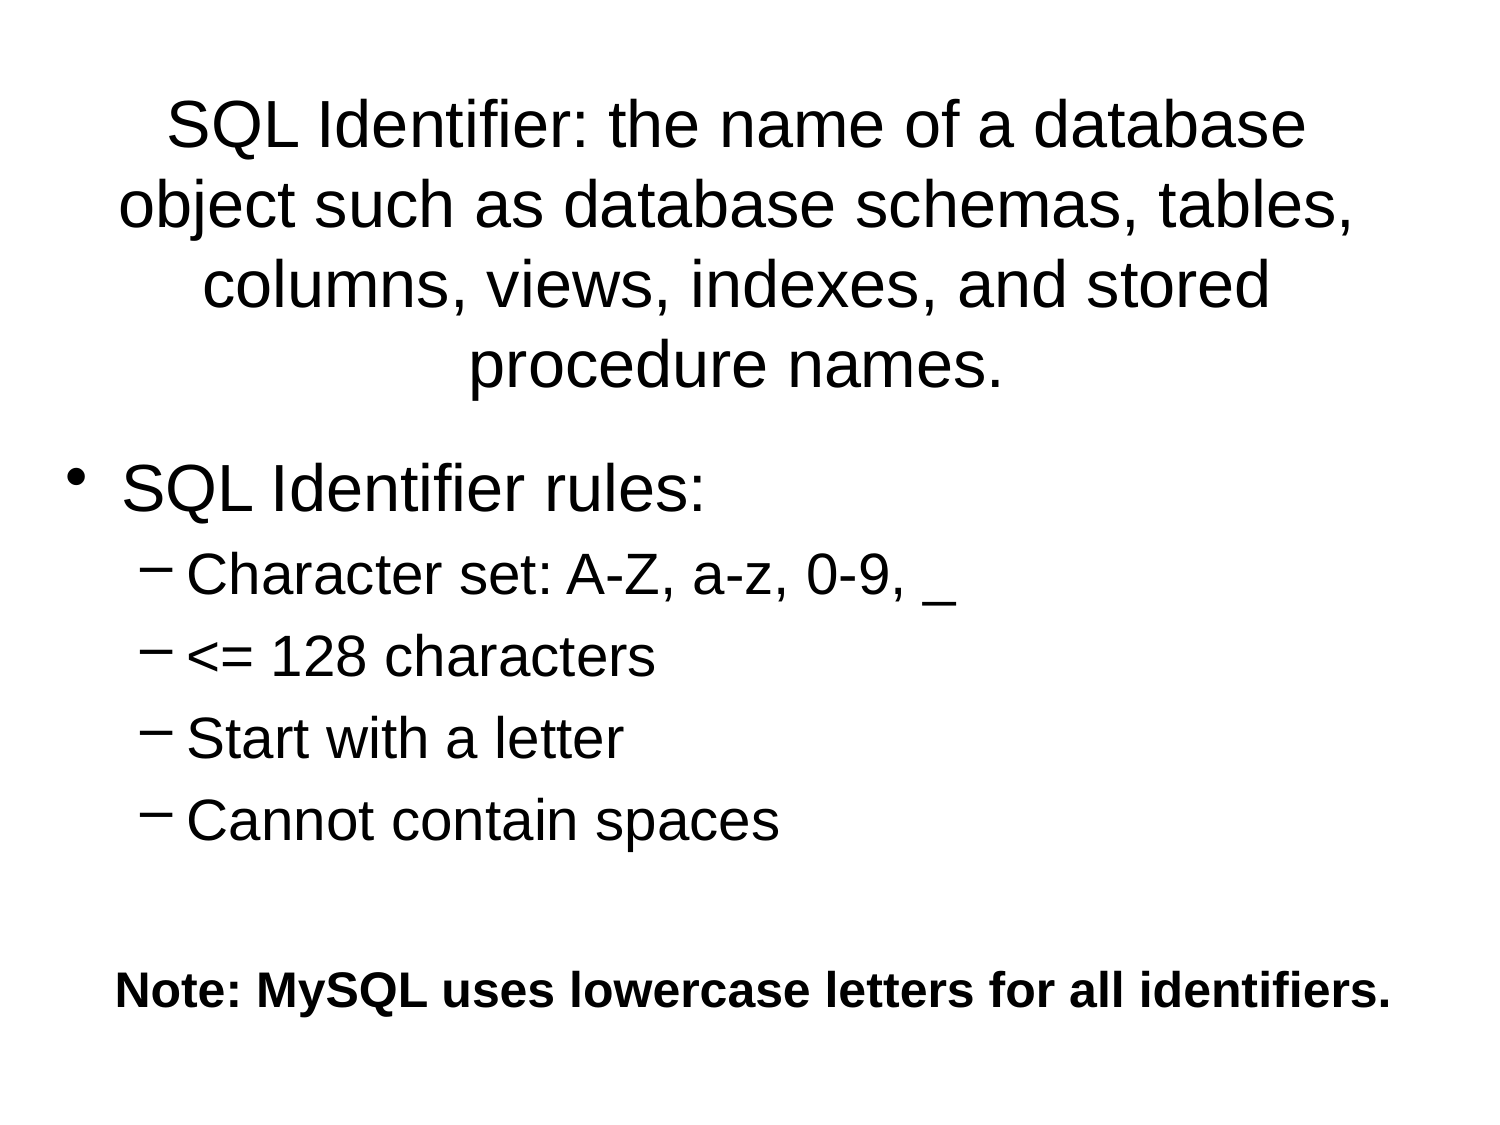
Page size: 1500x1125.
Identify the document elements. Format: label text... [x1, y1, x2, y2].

text_box Note: MySQL uses lowercase letters for all identifiers. [99, 949, 1438, 1025]
title SQL Identifier: the name of a database object such as database schemas, tables, columns, views, indexes, and stored procedure names. [75, 45, 1400, 437]
list SQL Identifier rules: Character set: A-Z, a-z, 0-9, _ <= 128 characters Start with a letter Cannot contain spaces [50, 437, 1400, 1125]
